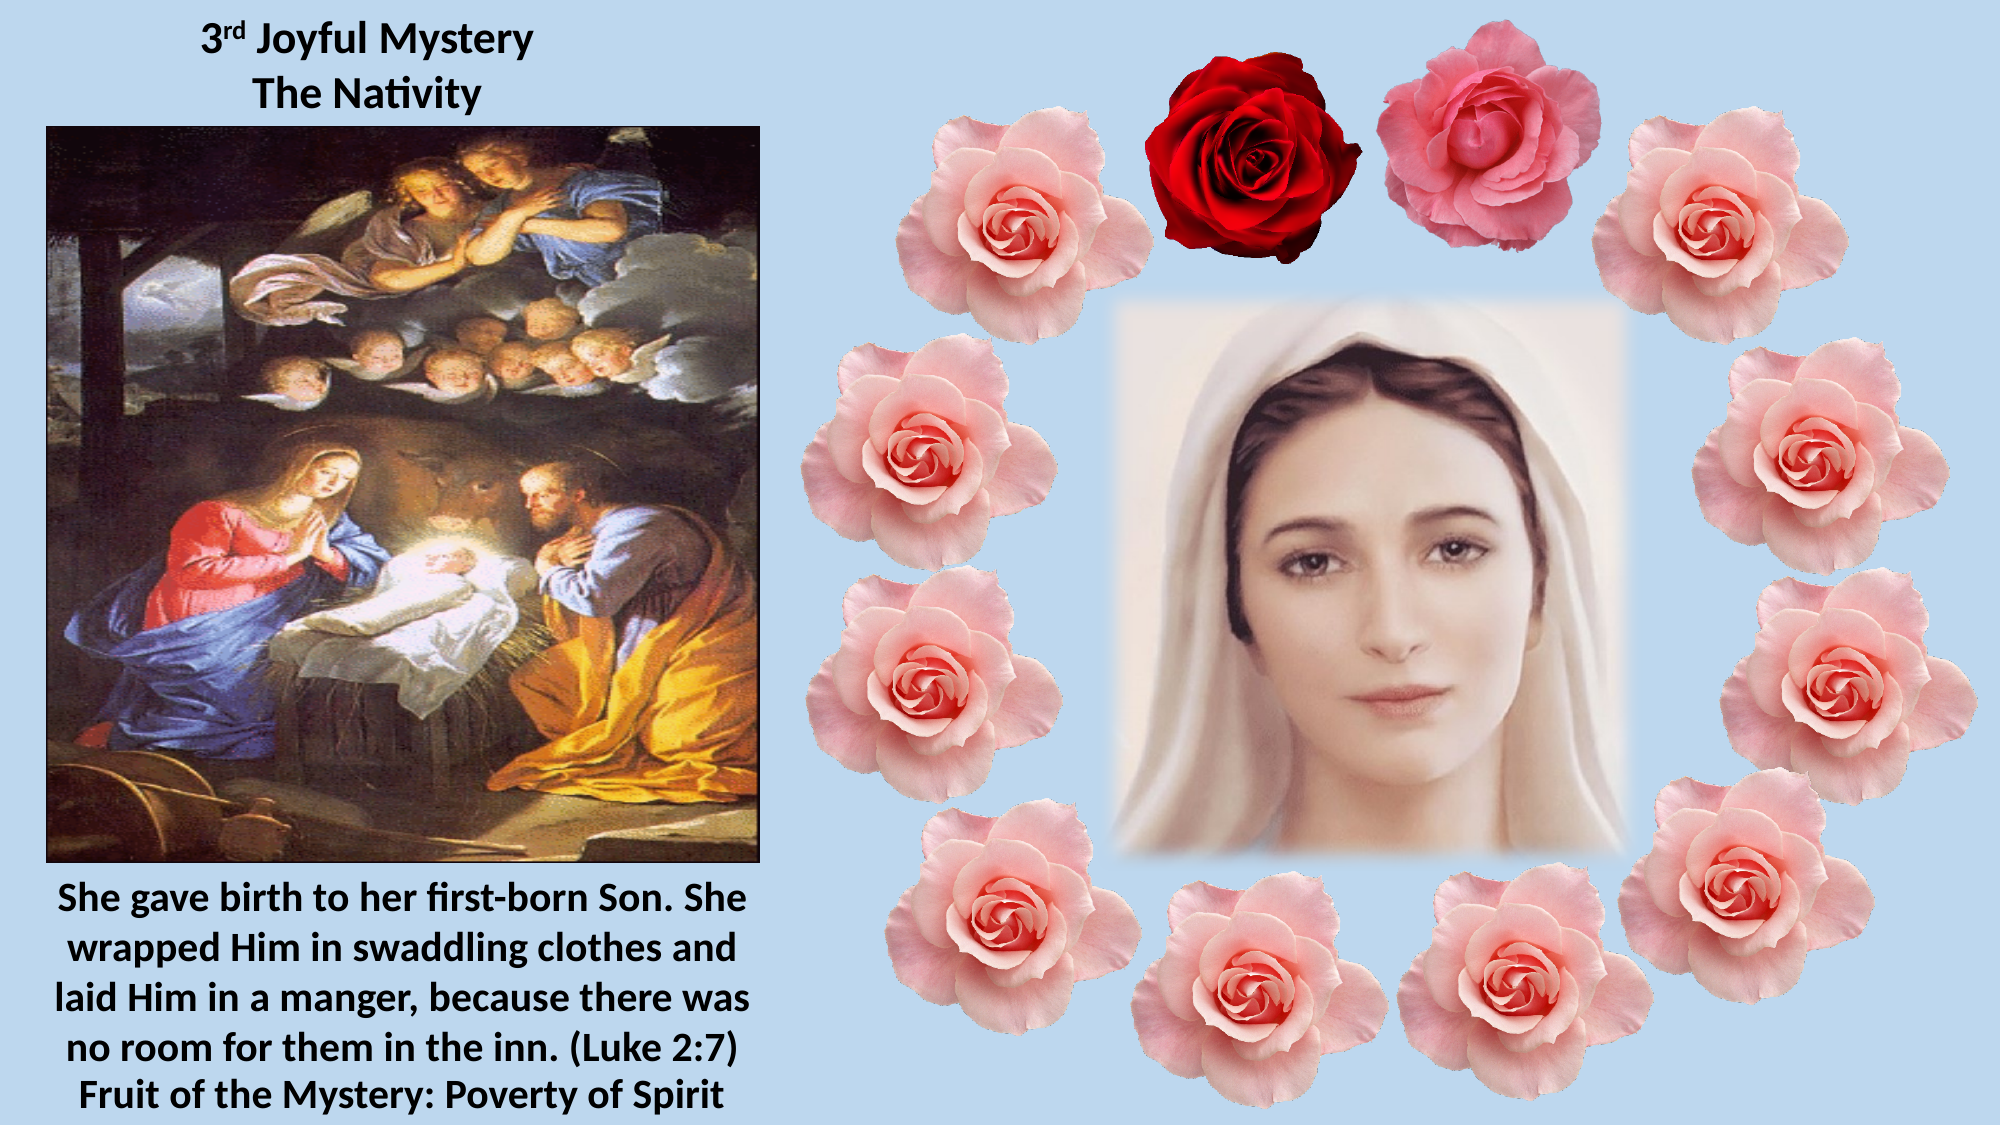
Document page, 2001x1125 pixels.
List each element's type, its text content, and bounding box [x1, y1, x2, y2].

text_box 3rd Joyful Mystery The Nativity [89, 0, 645, 125]
text_box Fruit of the Mystery: Poverty of Spirit [46, 1078, 758, 1125]
picture [46, 126, 760, 863]
picture [800, 14, 1978, 1109]
text_box She gave birth to her first-born Son. She wrapped Him in swaddling clothes and laid Him in a manger, because there was no room for them in the inn. (Luke 2:7) [23, 862, 782, 1078]
